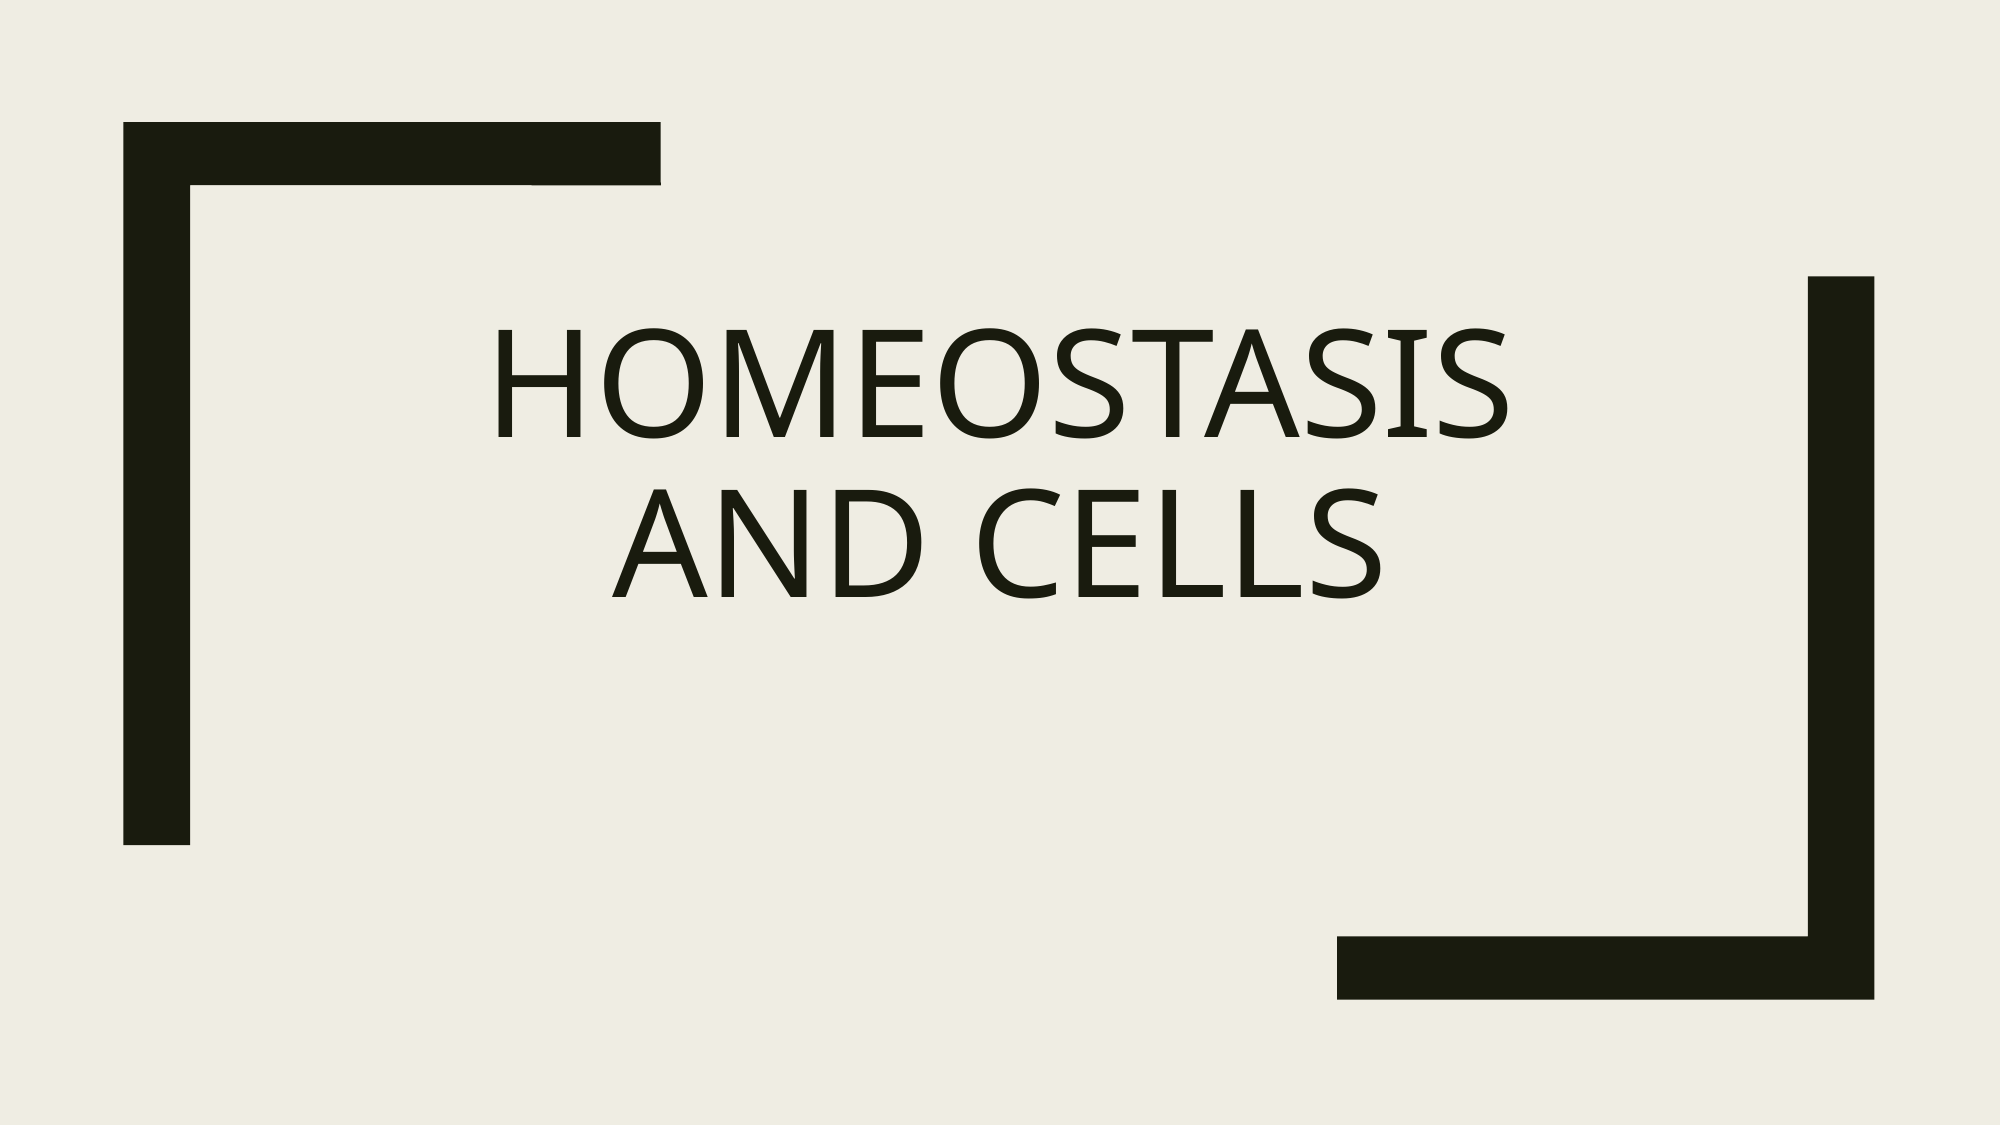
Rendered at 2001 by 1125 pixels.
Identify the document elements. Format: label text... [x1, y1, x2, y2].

title Homeostasis and Cells [314, 293, 1686, 638]
